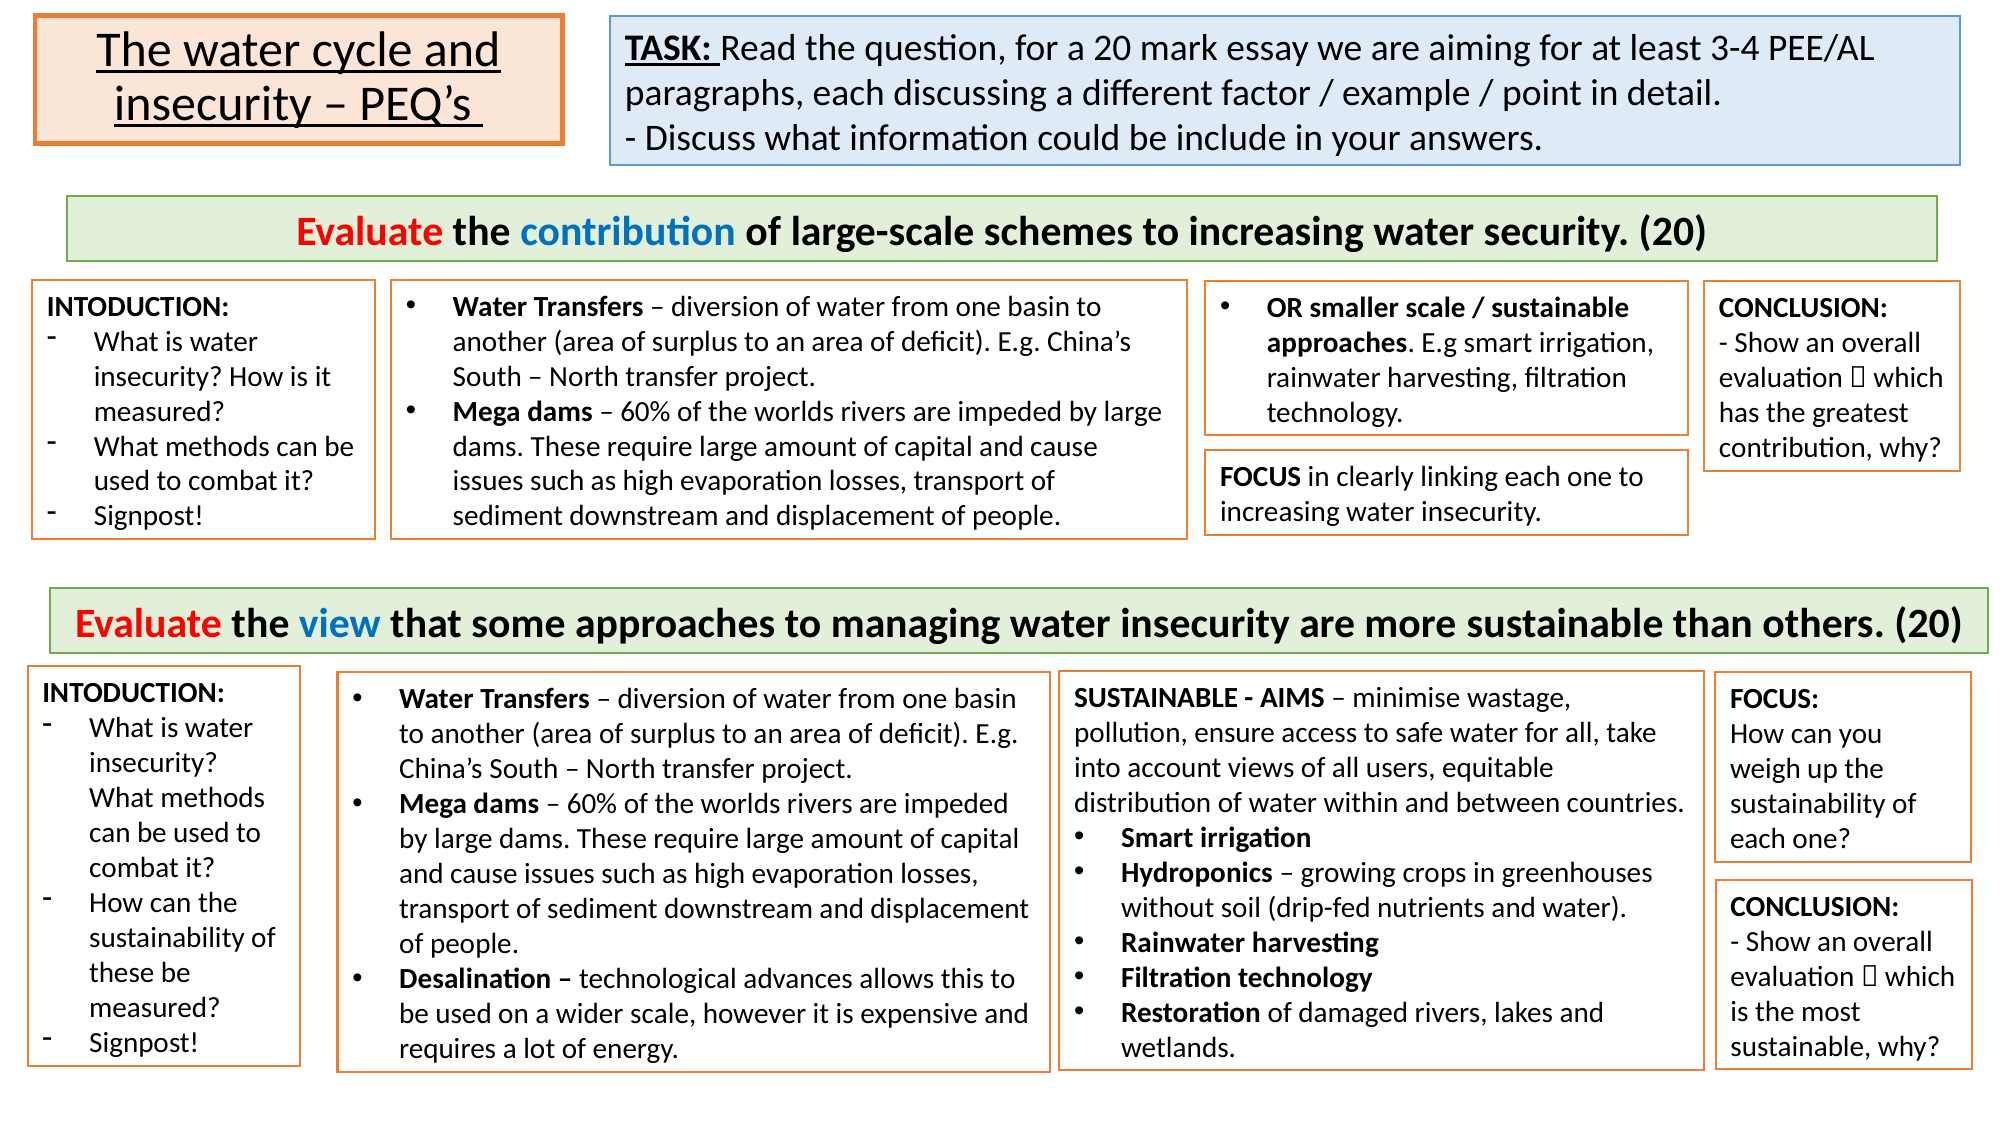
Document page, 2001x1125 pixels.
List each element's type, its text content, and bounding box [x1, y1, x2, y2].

text_box FOCUS: How can you weigh up the sustainability of each one? [1714, 671, 1972, 863]
text_box Water Transfers – diversion of water from one basin to another (area of surplus to an area of deficit). E.g. China’s South – North transfer project. Mega dams – 60% of the worlds rivers are impeded by large dams. These require large amount of capital and cause issues such as high evaporation losses, transport of sediment downstream and displacement of people. Desalination – technological advances allows this to be used on a wider scale, however it is expensive and requires a lot of energy. [336, 671, 1051, 1073]
text_box CONCLUSION: - Show an overall evaluation  which is the most sustainable, why? [1715, 879, 1973, 1070]
text_box OR smaller scale / sustainable approaches. E.g smart irrigation, rainwater harvesting, filtration technology. [1204, 280, 1689, 436]
text_box Evaluate the contribution of large-scale schemes to increasing water security. (20) [66, 195, 1938, 262]
text_box FOCUS in clearly linking each one to increasing water insecurity. [1204, 449, 1689, 536]
text_box SUSTAINABLE - AIMS – minimise wastage, pollution, ensure access to safe water for all, take into account views of all users, equitable distribution of water within and between countries. Smart irrigation Hydroponics – growing crops in greenhouses without soil (drip-fed nutrients and water). Rainwater harvesting Filtration technology Restoration of damaged rivers, lakes and wetlands. [1058, 670, 1705, 1071]
title The water cycle and insecurity – PEQ’s [34, 15, 563, 145]
text_box INTODUCTION: What is water insecurity? What methods can be used to combat it? How can the sustainability of these be measured? Signpost! [27, 665, 301, 1067]
text_box Water Transfers – diversion of water from one basin to another (area of surplus to an area of deficit). E.g. China’s South – North transfer project. Mega dams – 60% of the worlds rivers are impeded by large dams. These require large amount of capital and cause issues such as high evaporation losses, transport of sediment downstream and displacement of people. [390, 279, 1188, 540]
text_box INTODUCTION: What is water insecurity? How is it measured? What methods can be used to combat it? Signpost! [31, 279, 376, 540]
text_box Evaluate the view that some approaches to managing water insecurity are more sustainable than others. (20) [49, 587, 1989, 654]
text_box CONCLUSION: - Show an overall evaluation  which has the greatest contribution, why? [1703, 280, 1961, 472]
text_box TASK: Read the question, for a 20 mark essay we are aiming for at least 3-4 PEE/AL paragraphs, each discussing a different factor / example / point in detail. - Discuss what information could be include in your answers. [609, 15, 1961, 166]
